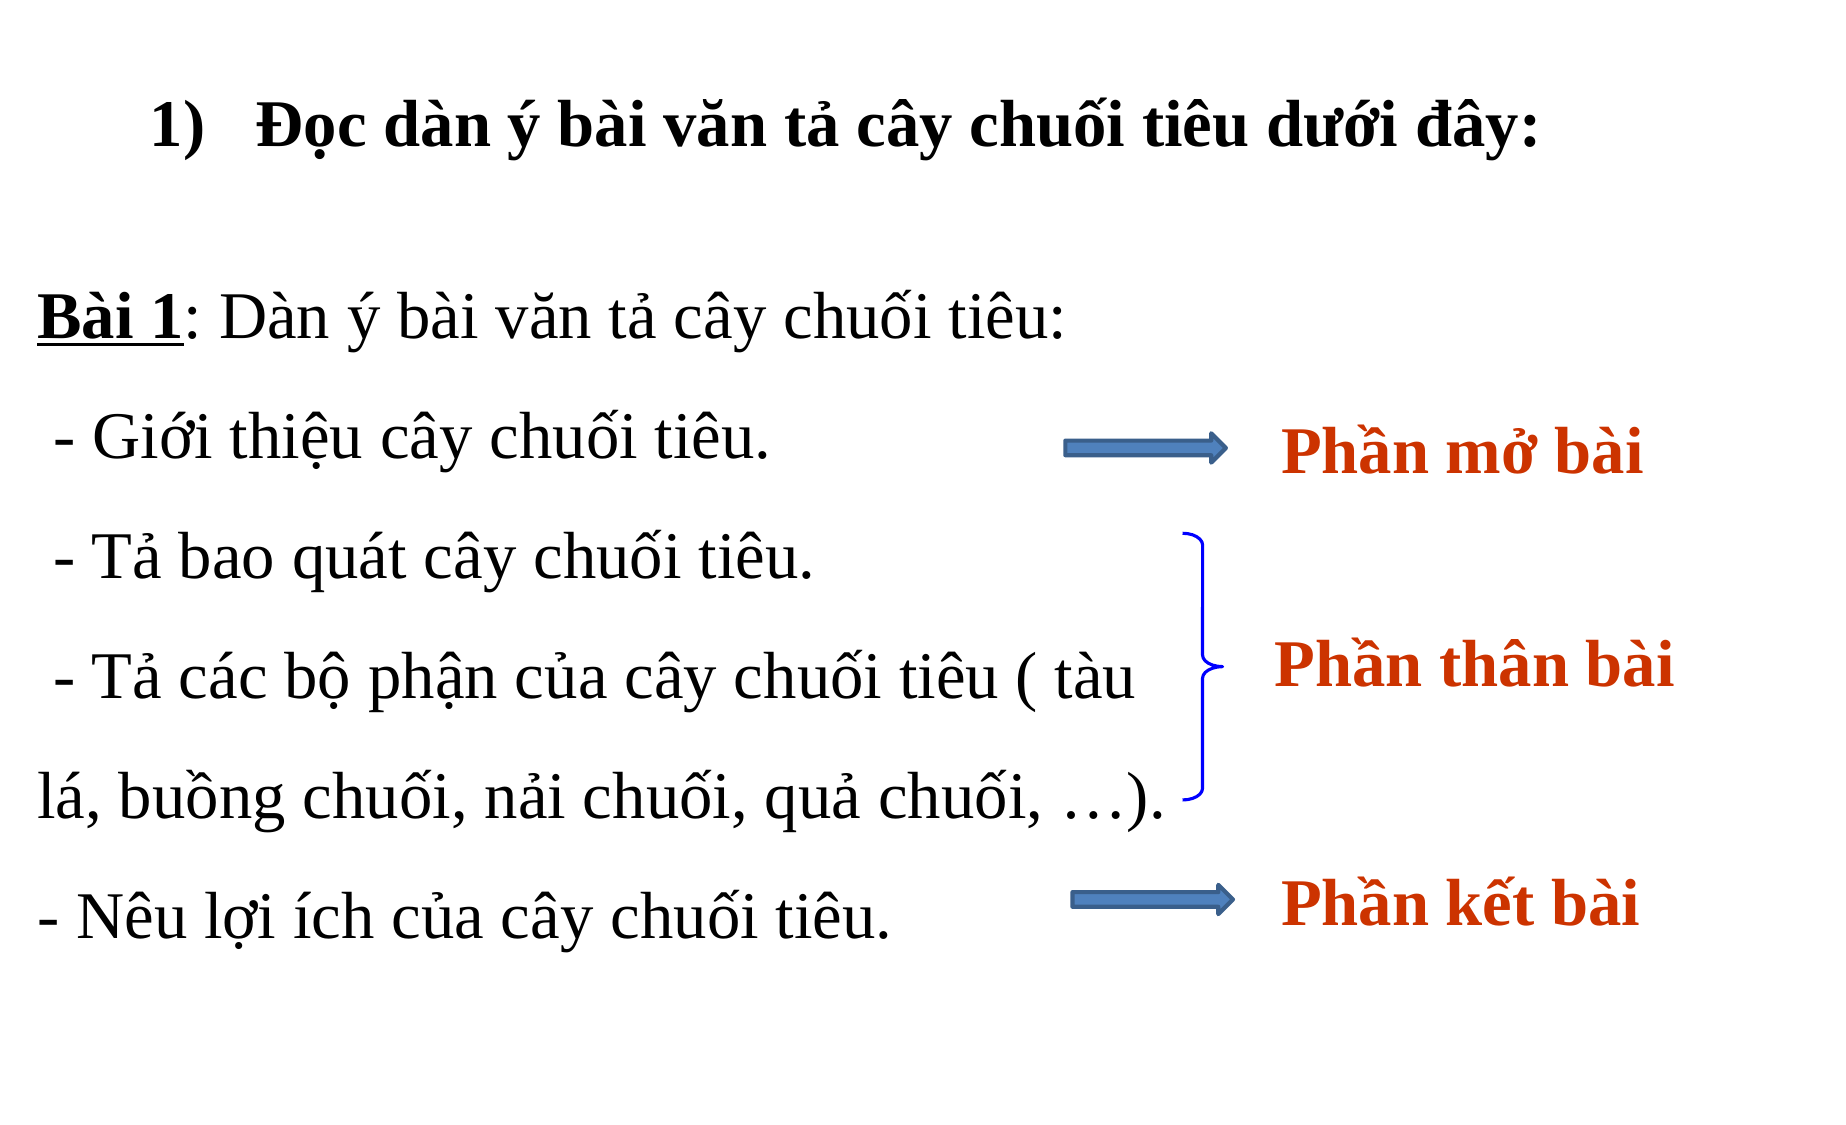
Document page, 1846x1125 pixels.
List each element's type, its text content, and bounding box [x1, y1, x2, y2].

text_box Phần kết bài [1266, 851, 1742, 947]
text_box 1) Đọc dàn ý bài văn tả cây chuối tiêu dưới đây: [134, 72, 1719, 168]
text_box [1182, 533, 1223, 800]
text_box Bài 1: Dàn ý bài văn tả cây chuối tiêu: - Giới thiệu cây chuối tiêu. - Tả bao quát cây chuối tiêu. - Tả các bộ phận của cây chuối tiêu ( tàu lá, buồng chuối, nải chuối, quả chuối, …). - Nêu lợi ích của cây chuối tiêu. [22, 224, 1183, 1080]
text_box Phần thân bài [1259, 612, 1773, 708]
text_box [1063, 431, 1228, 465]
text_box Phần mở bài [1266, 399, 1732, 495]
text_box [1070, 882, 1236, 917]
